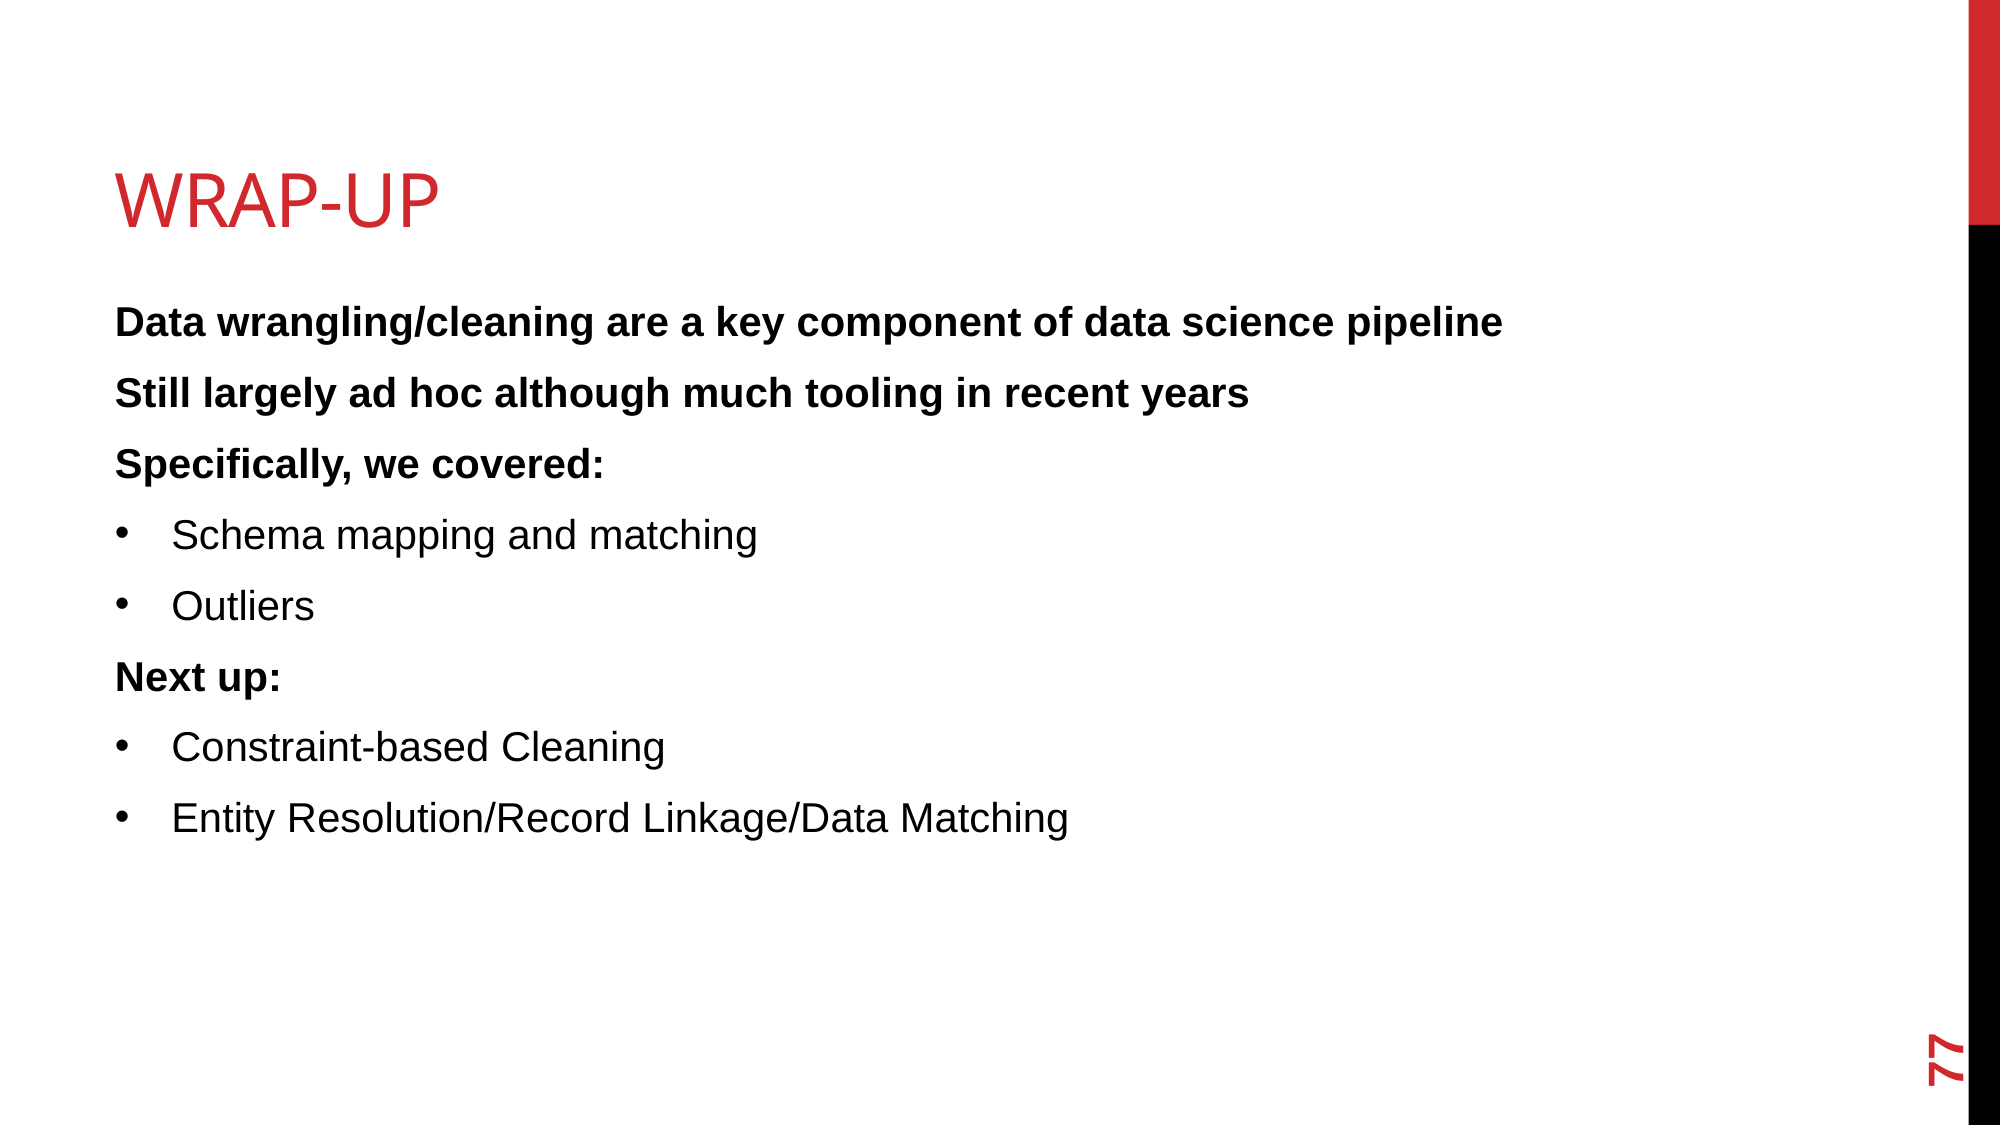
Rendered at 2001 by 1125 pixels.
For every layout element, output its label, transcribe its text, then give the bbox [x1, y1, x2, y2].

title Wrap-up [99, 25, 1367, 250]
list Data wrangling/cleaning are a key component of data science pipeline Still largely ad hoc although much tooling in recent years Specifically, we covered: Schema mapping and matching Outliers Next up: Constraint-based Cleaning Entity Resolution/Record Linkage/Data Matching [99, 287, 1767, 1005]
slide_number 77 [1903, 887, 1984, 1104]
